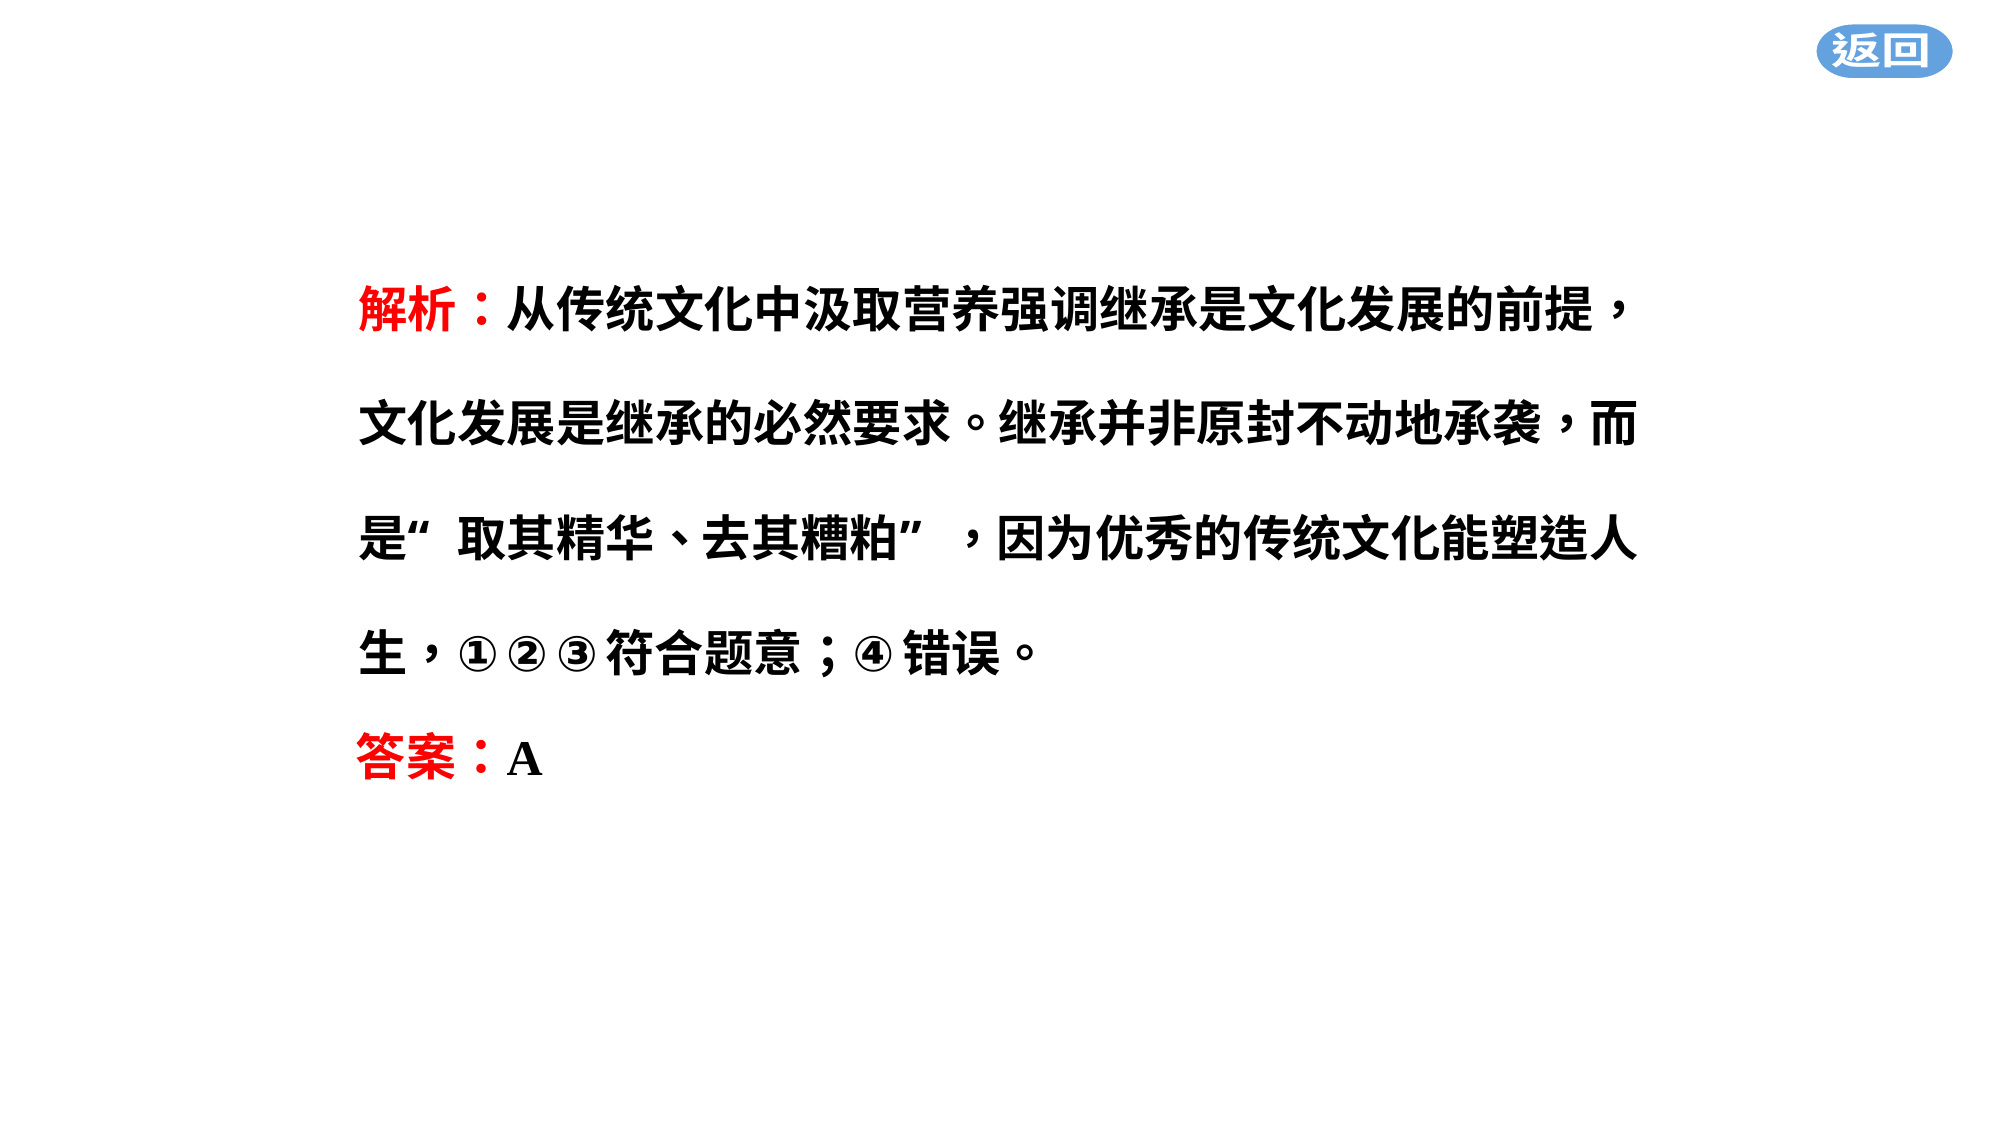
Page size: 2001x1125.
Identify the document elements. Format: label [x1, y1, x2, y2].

text_box [355, 725, 1231, 791]
text_box [358, 277, 1639, 738]
